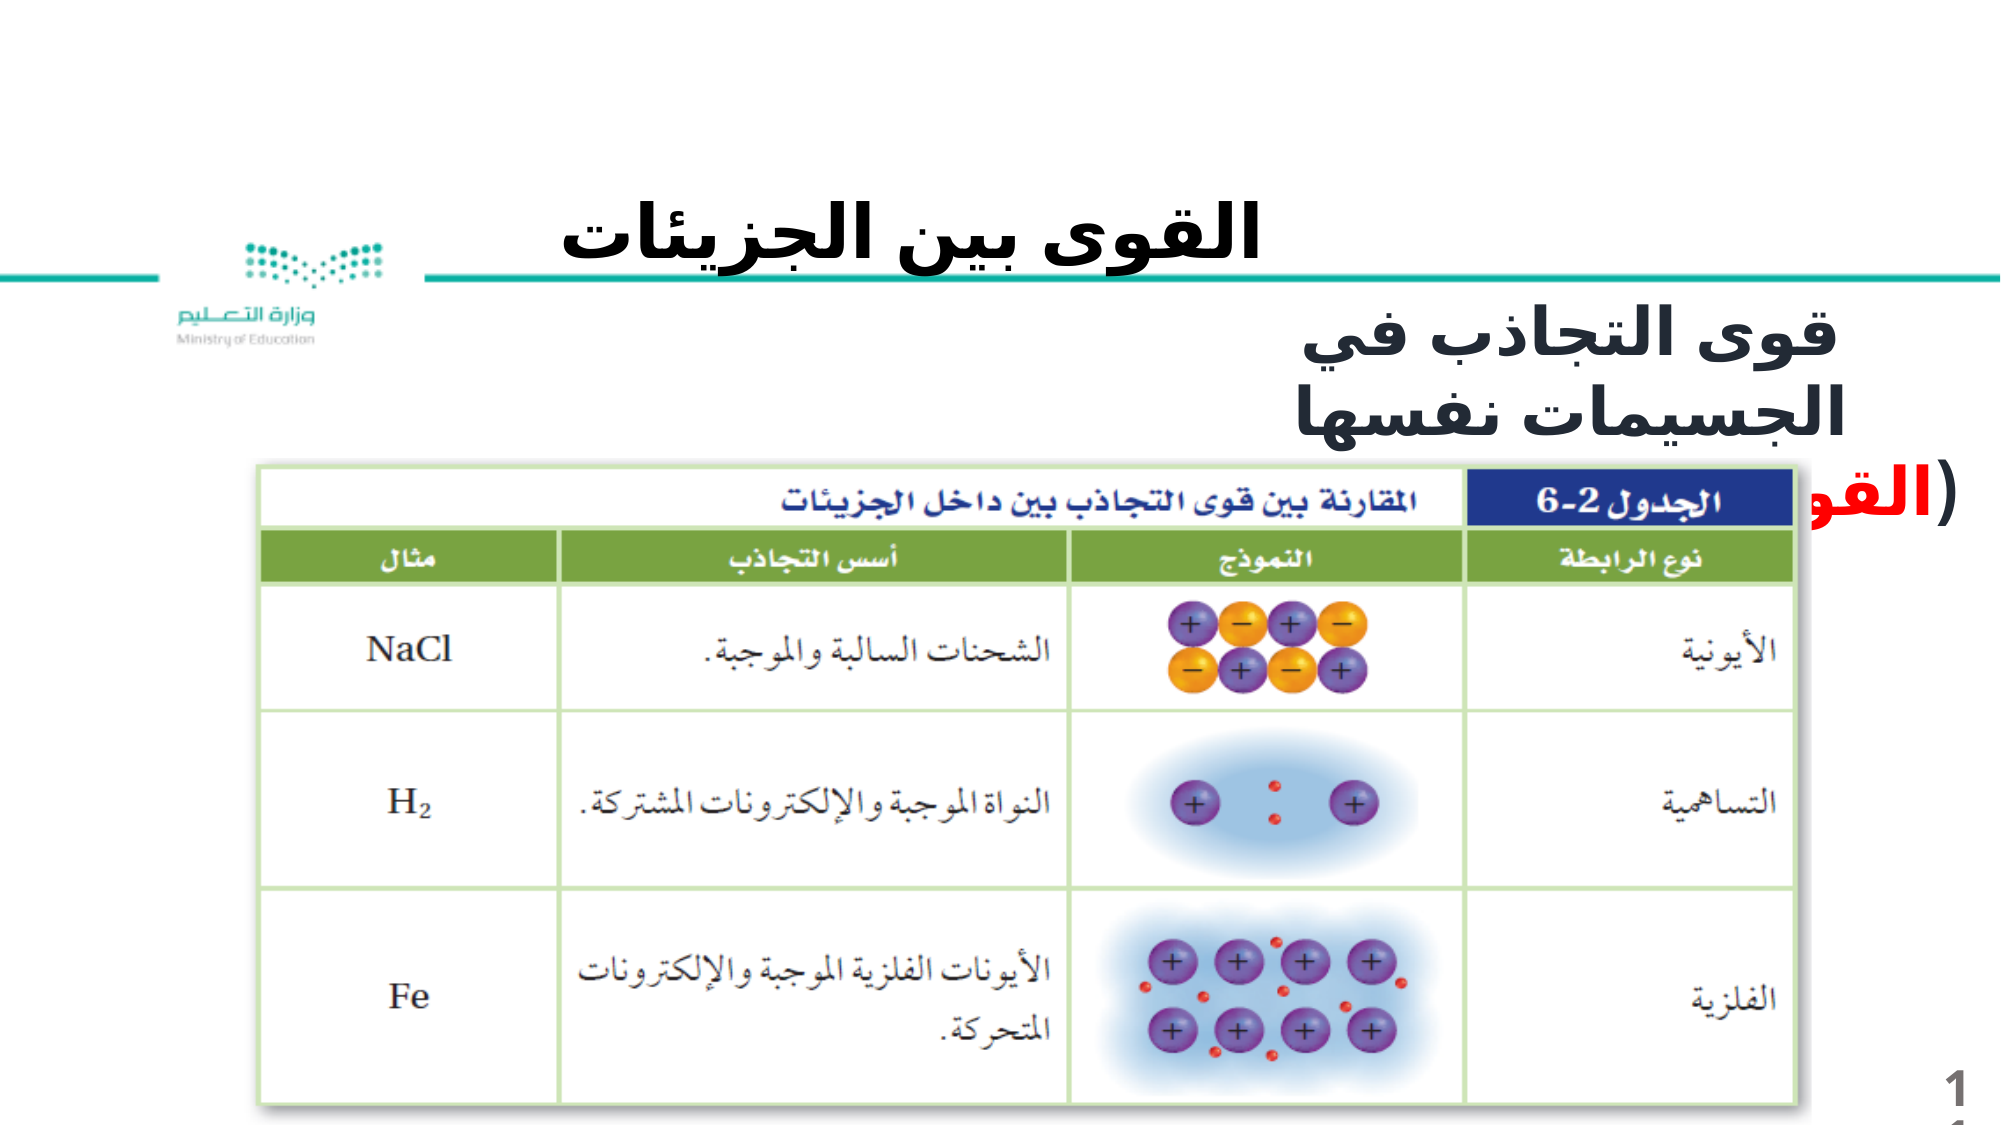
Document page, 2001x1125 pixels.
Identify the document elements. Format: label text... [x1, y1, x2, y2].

picture [0, 0, 2001, 1125]
text_box القوى بين الجزيئات [446, 175, 1378, 281]
text_box 11 [1928, 1049, 2000, 1125]
text_box قوى التجاذب في الجسيمات نفسها (القوى الترابط الجزيئية) [1159, 281, 1984, 536]
